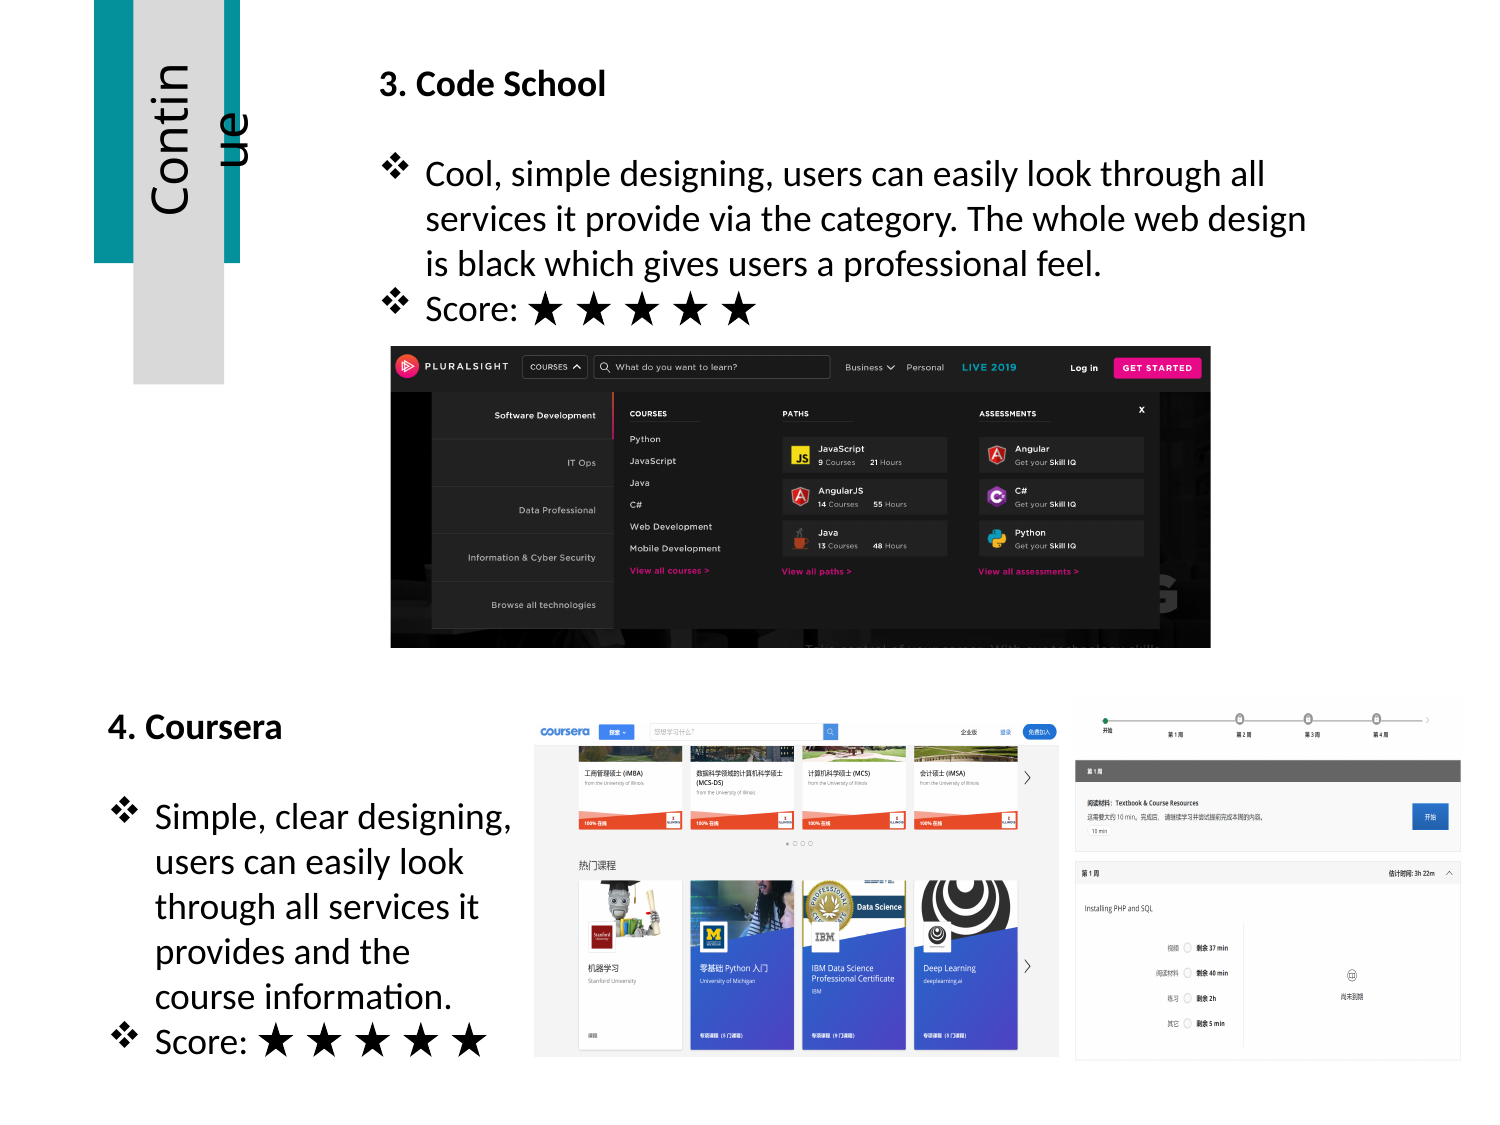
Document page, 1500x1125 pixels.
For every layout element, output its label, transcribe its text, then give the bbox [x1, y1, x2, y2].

text_box [448, 1018, 490, 1060]
text_box 4. Coursera Simple, clear designing, users can easily look through all services it provides and the course information. Score: [93, 694, 531, 1070]
text_box [303, 1018, 345, 1060]
text_box [400, 1018, 442, 1060]
text_box [132, 0, 225, 385]
text_box [621, 287, 663, 329]
text_box [573, 287, 615, 329]
text_box [255, 1018, 297, 1060]
text_box [93, 0, 132, 264]
text_box Continue [130, 35, 222, 245]
text_box 3. Code School Cool, simple designing, users can easily look through all services it provide via the category. The whole web design is black which gives users a professional feel. Score: [363, 51, 1350, 337]
text_box [718, 287, 760, 329]
text_box [524, 287, 566, 329]
picture [1072, 694, 1463, 1063]
picture [390, 346, 1211, 648]
text_box [669, 287, 711, 329]
picture [534, 723, 1059, 1057]
text_box [351, 1018, 394, 1060]
text_box [225, 0, 241, 264]
